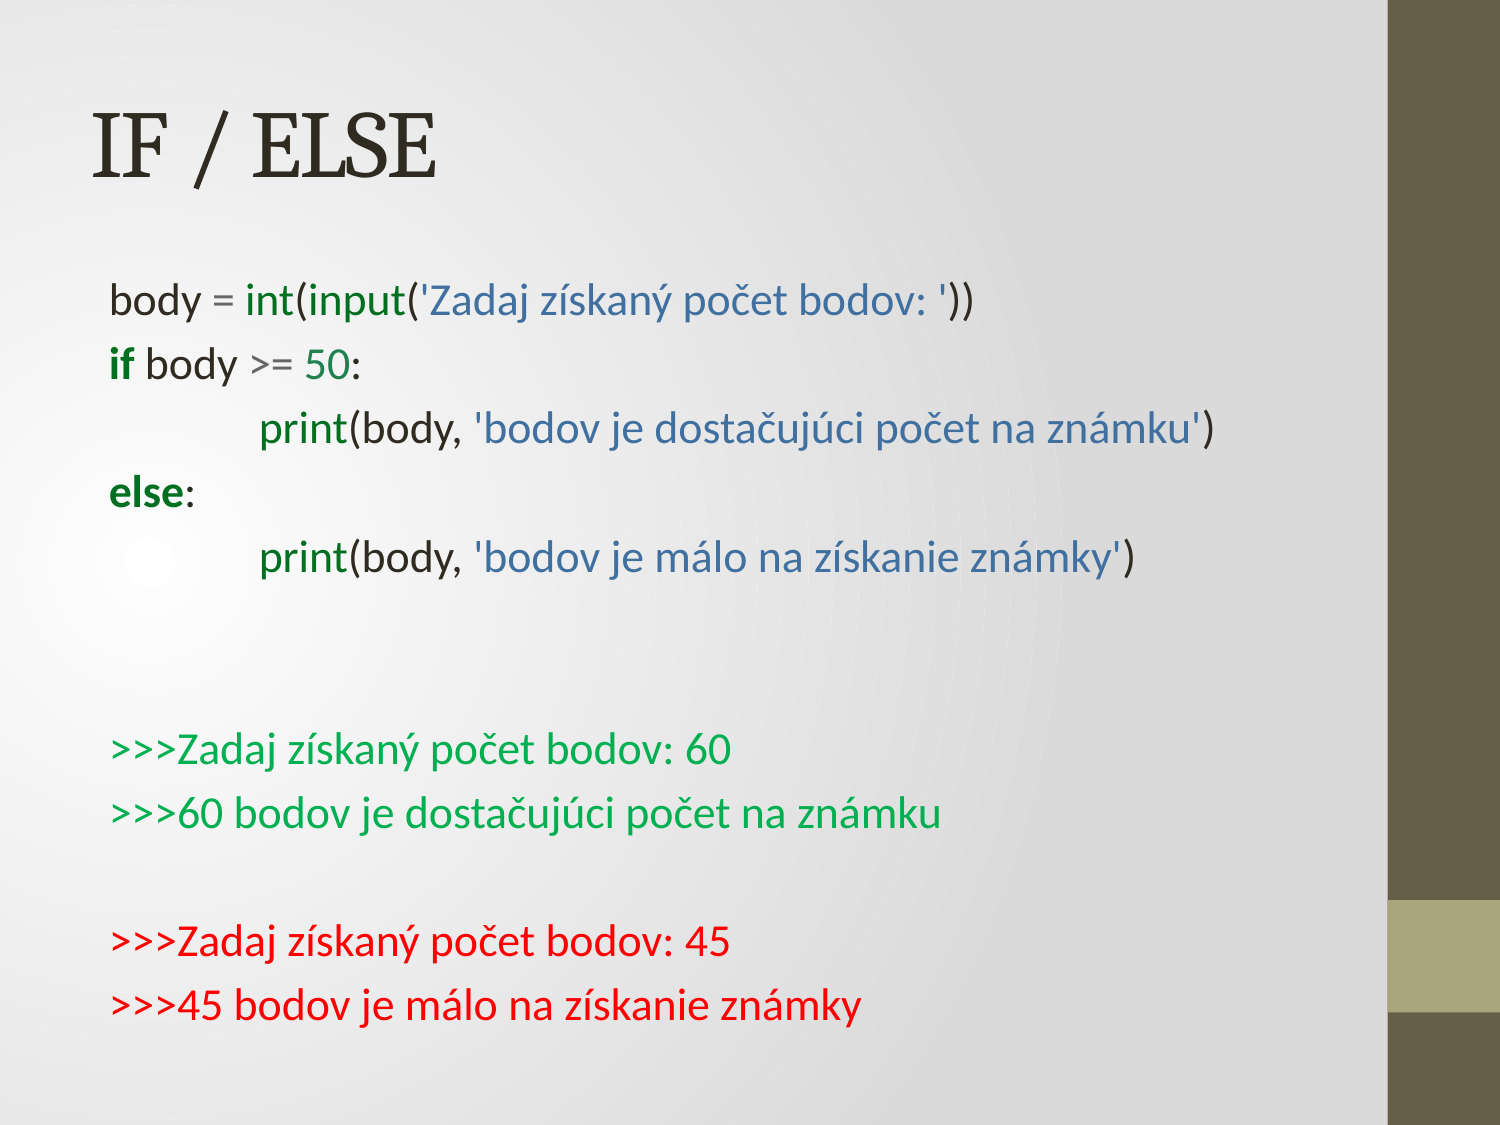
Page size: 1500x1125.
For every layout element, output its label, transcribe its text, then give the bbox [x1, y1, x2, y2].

title IF / ELSE [75, 45, 1325, 233]
list body = int(input('Zadaj získaný počet bodov: ')) if body >= 50: print(body, 'bodov je dostačujúci počet na známku') else: print(body, 'bodov je málo na získanie známky') >>>Zadaj získaný počet bodov: 60 >>>60 bodov je dostačujúci počet na známku >>>Zadaj získaný počet bodov: 45 >>>45 bodov je málo na získanie známky [75, 262, 1325, 1050]
